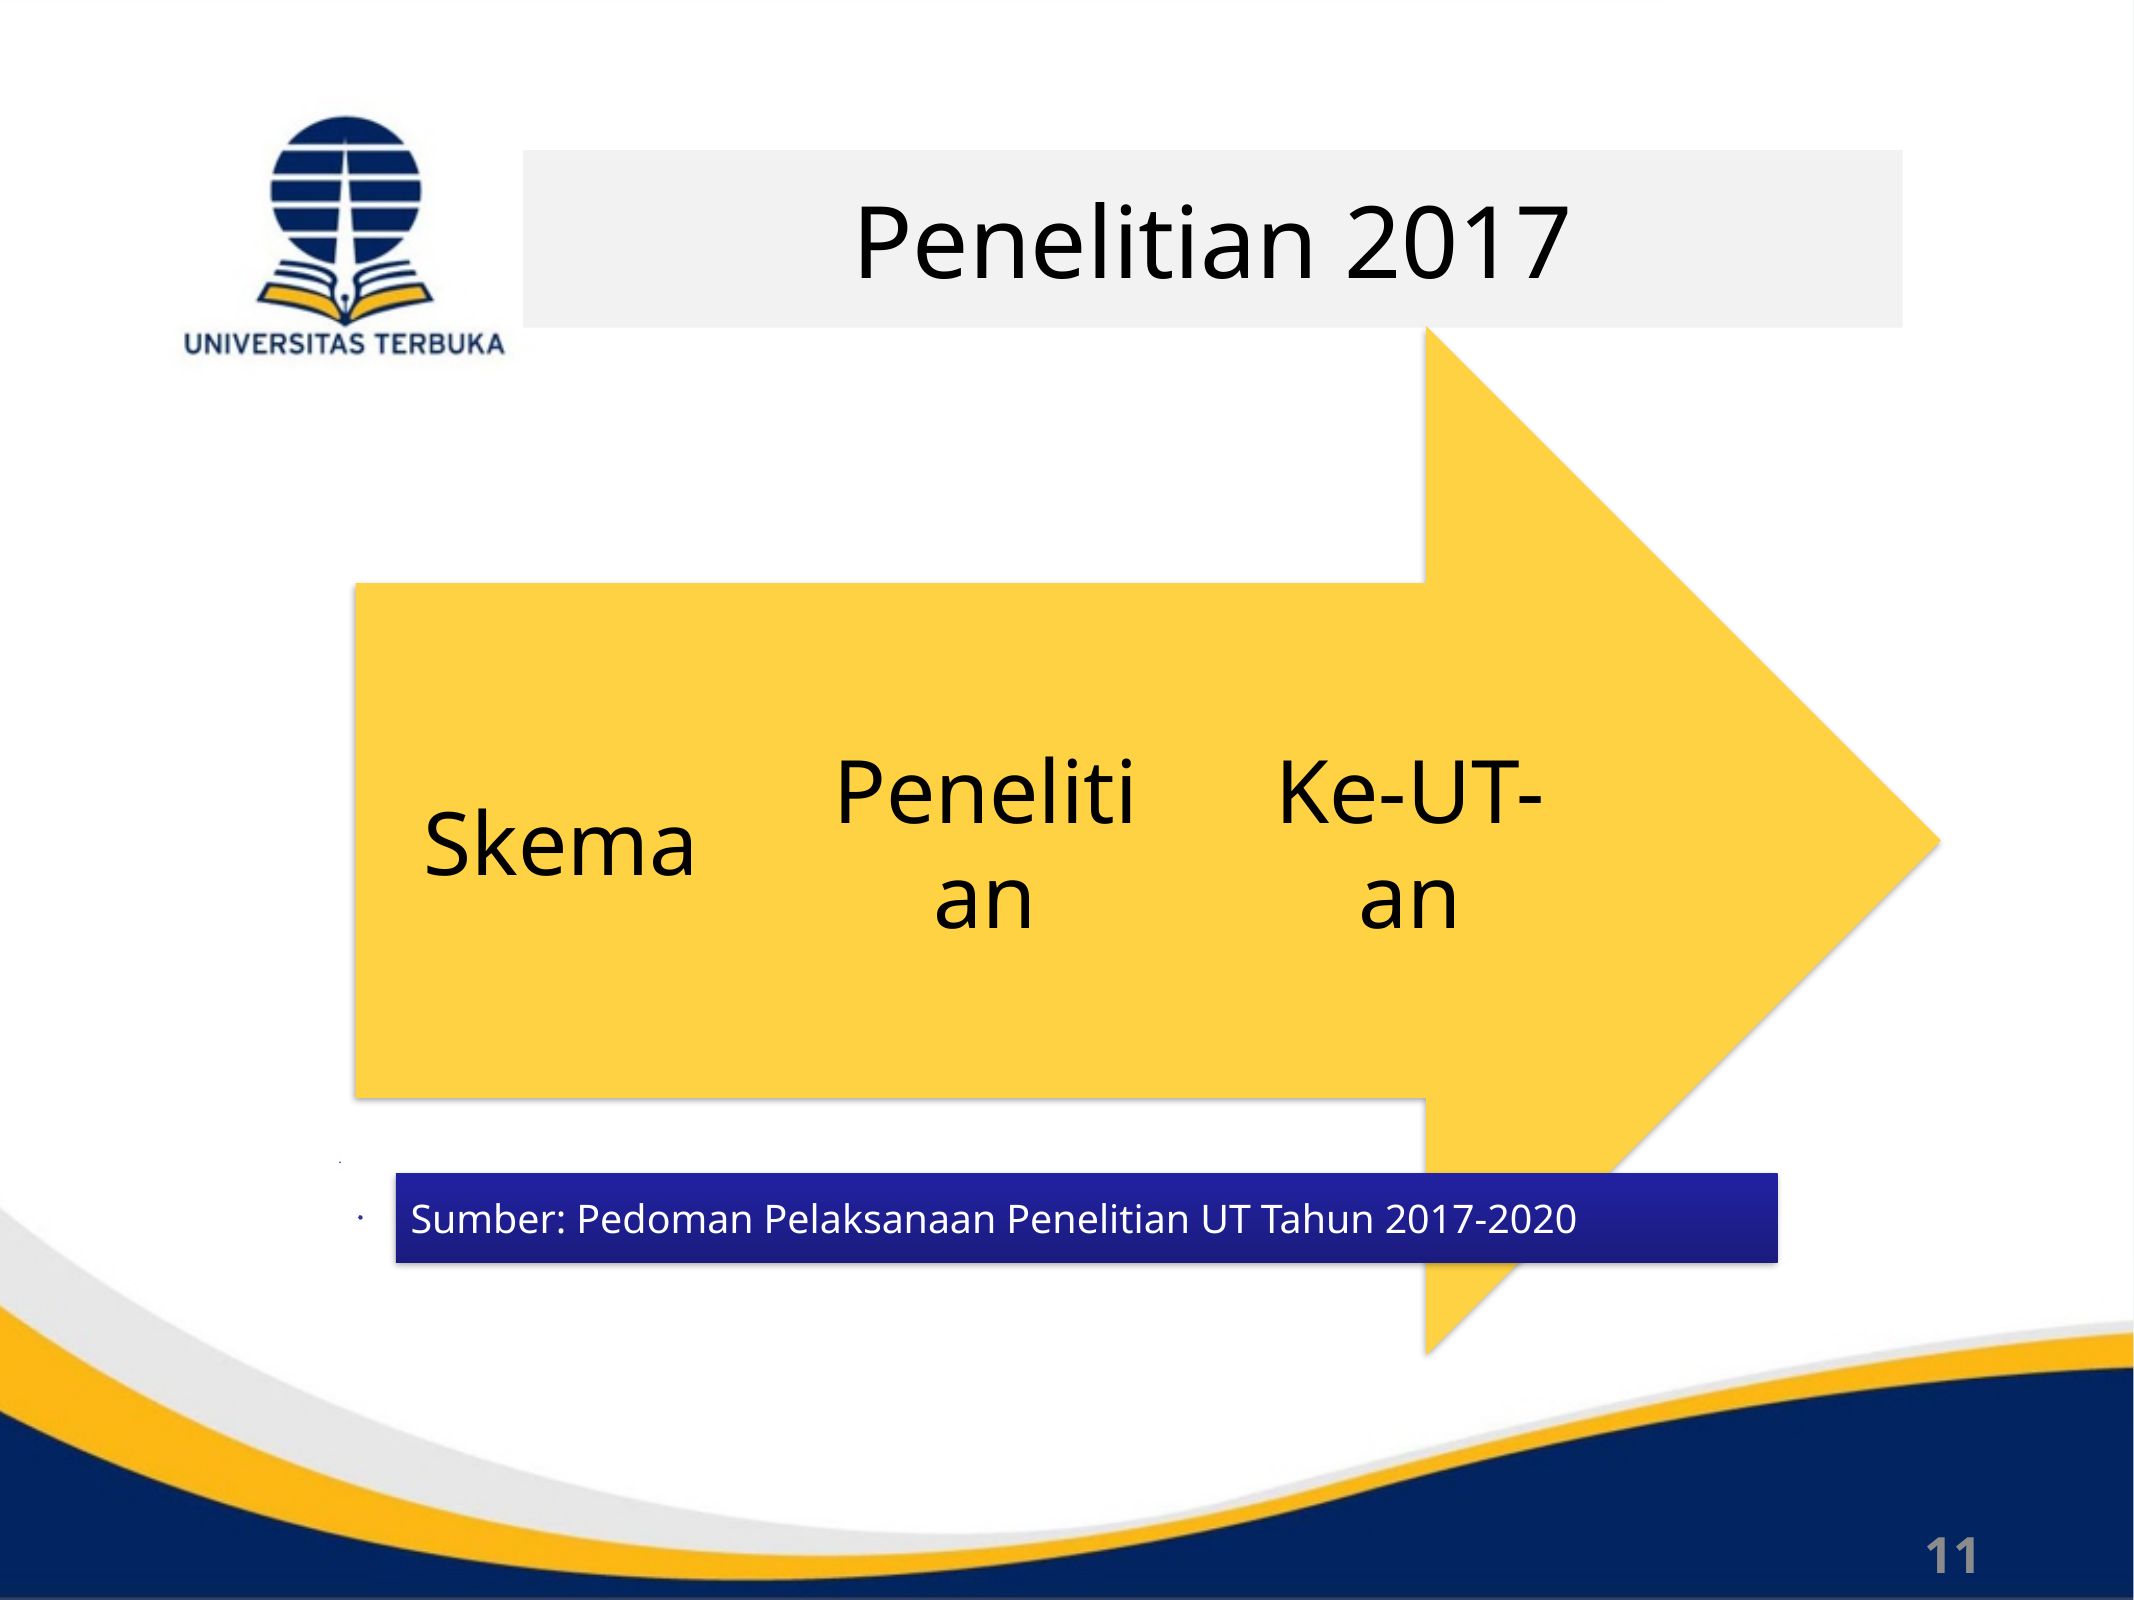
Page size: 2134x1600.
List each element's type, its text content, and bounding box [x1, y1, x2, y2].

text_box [355, 1095, 1779, 1275]
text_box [355, 325, 1941, 1356]
picture [0, 0, 2134, 1600]
slide_number 11 [1704, 1514, 2134, 1600]
title Penelitian 2017 [523, 150, 1903, 325]
